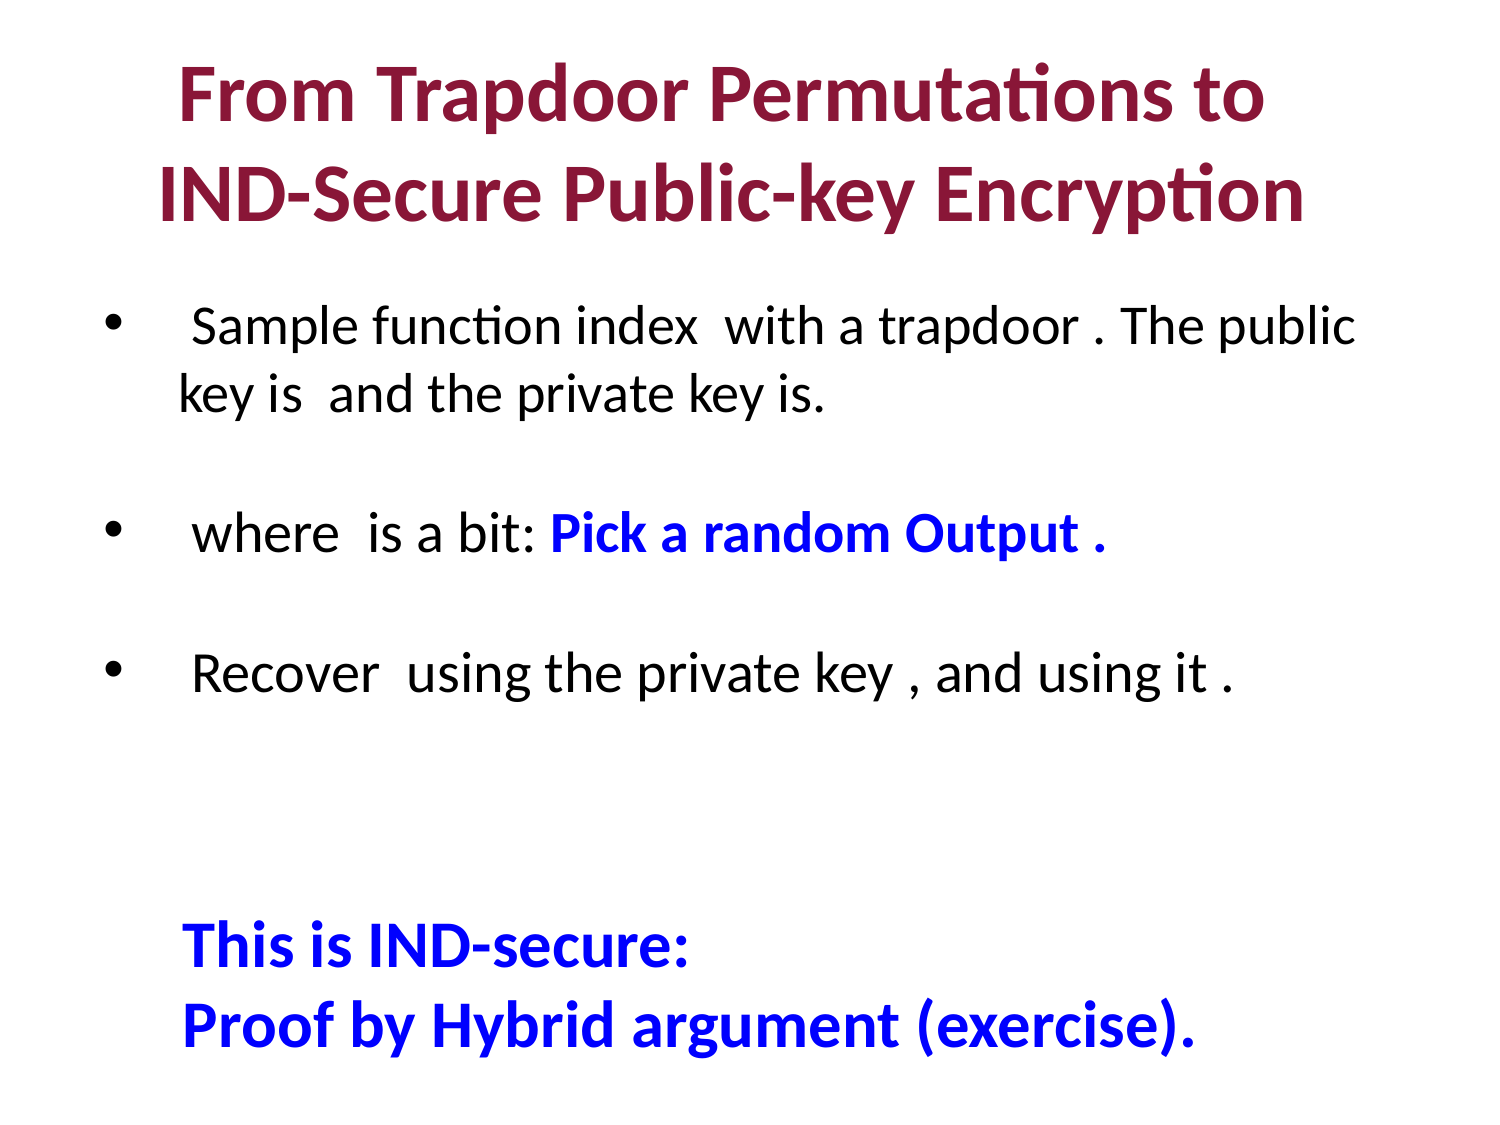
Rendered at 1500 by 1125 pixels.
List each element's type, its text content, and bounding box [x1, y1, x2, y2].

text_box From Trapdoor Permutations to IND-Secure Public-key Encryption [17, 30, 1447, 315]
text_box This is IND-secure: Proof by Hybrid argument (exercise). [168, 893, 1476, 1068]
